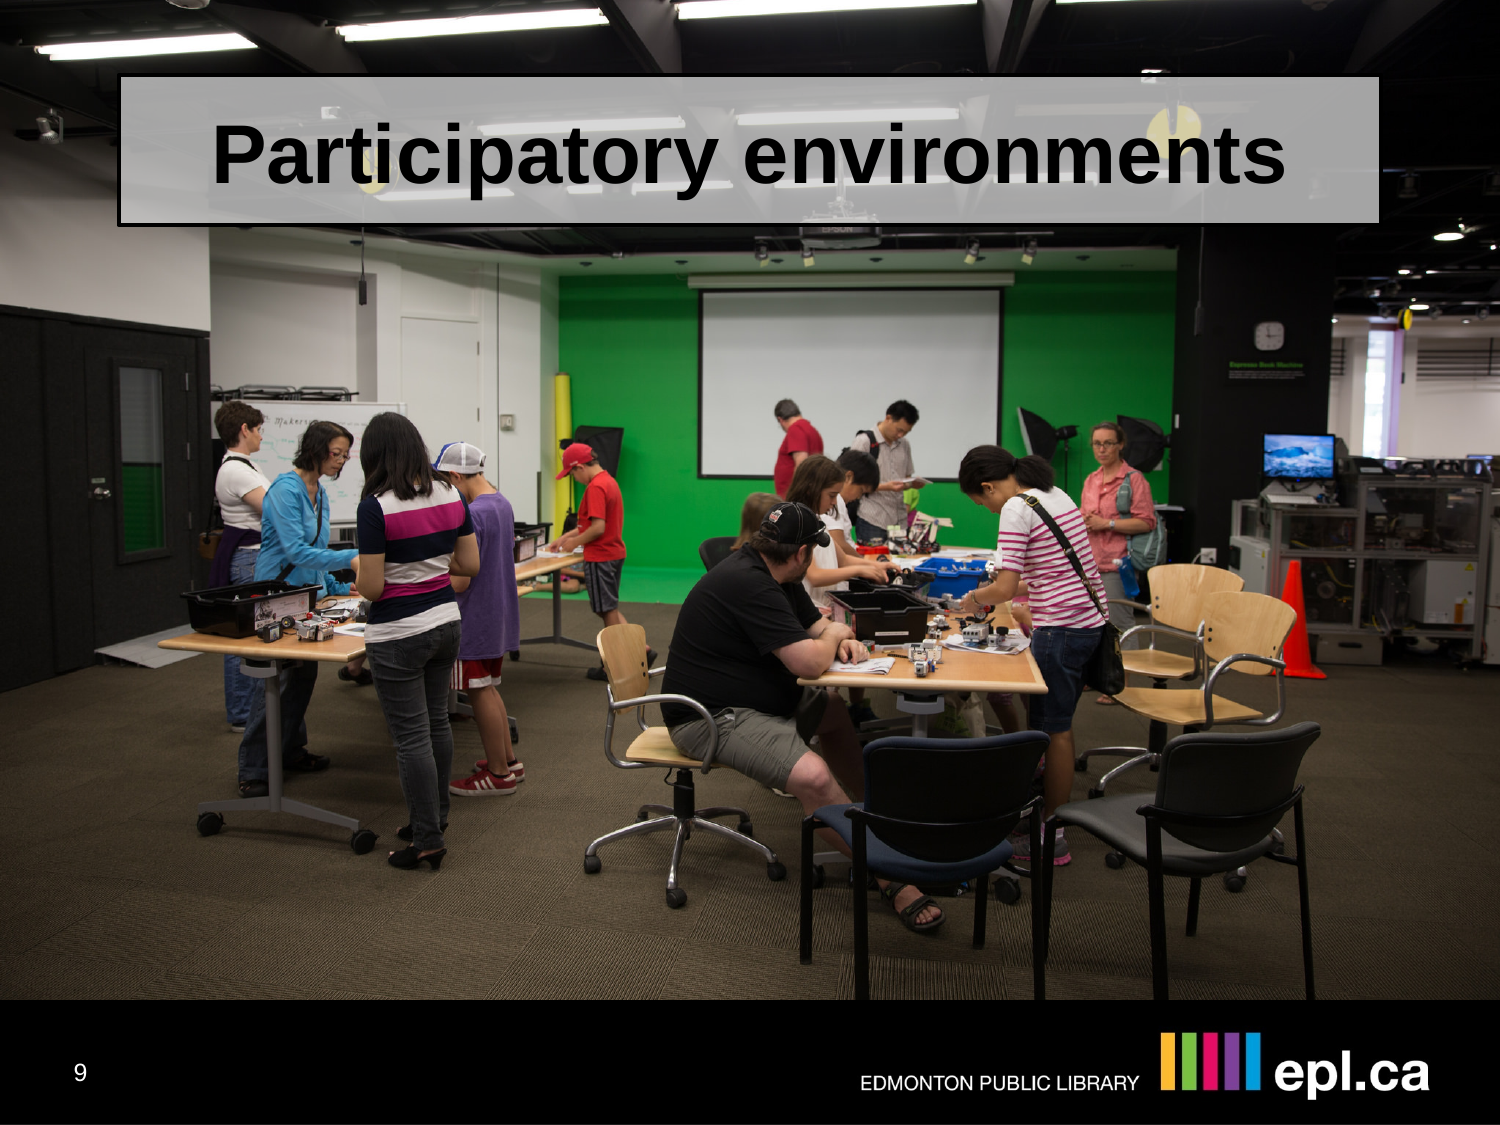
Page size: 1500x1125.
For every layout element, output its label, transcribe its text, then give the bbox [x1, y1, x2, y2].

picture [0, 0, 1500, 1125]
slide_number 9 [58, 1041, 409, 1102]
